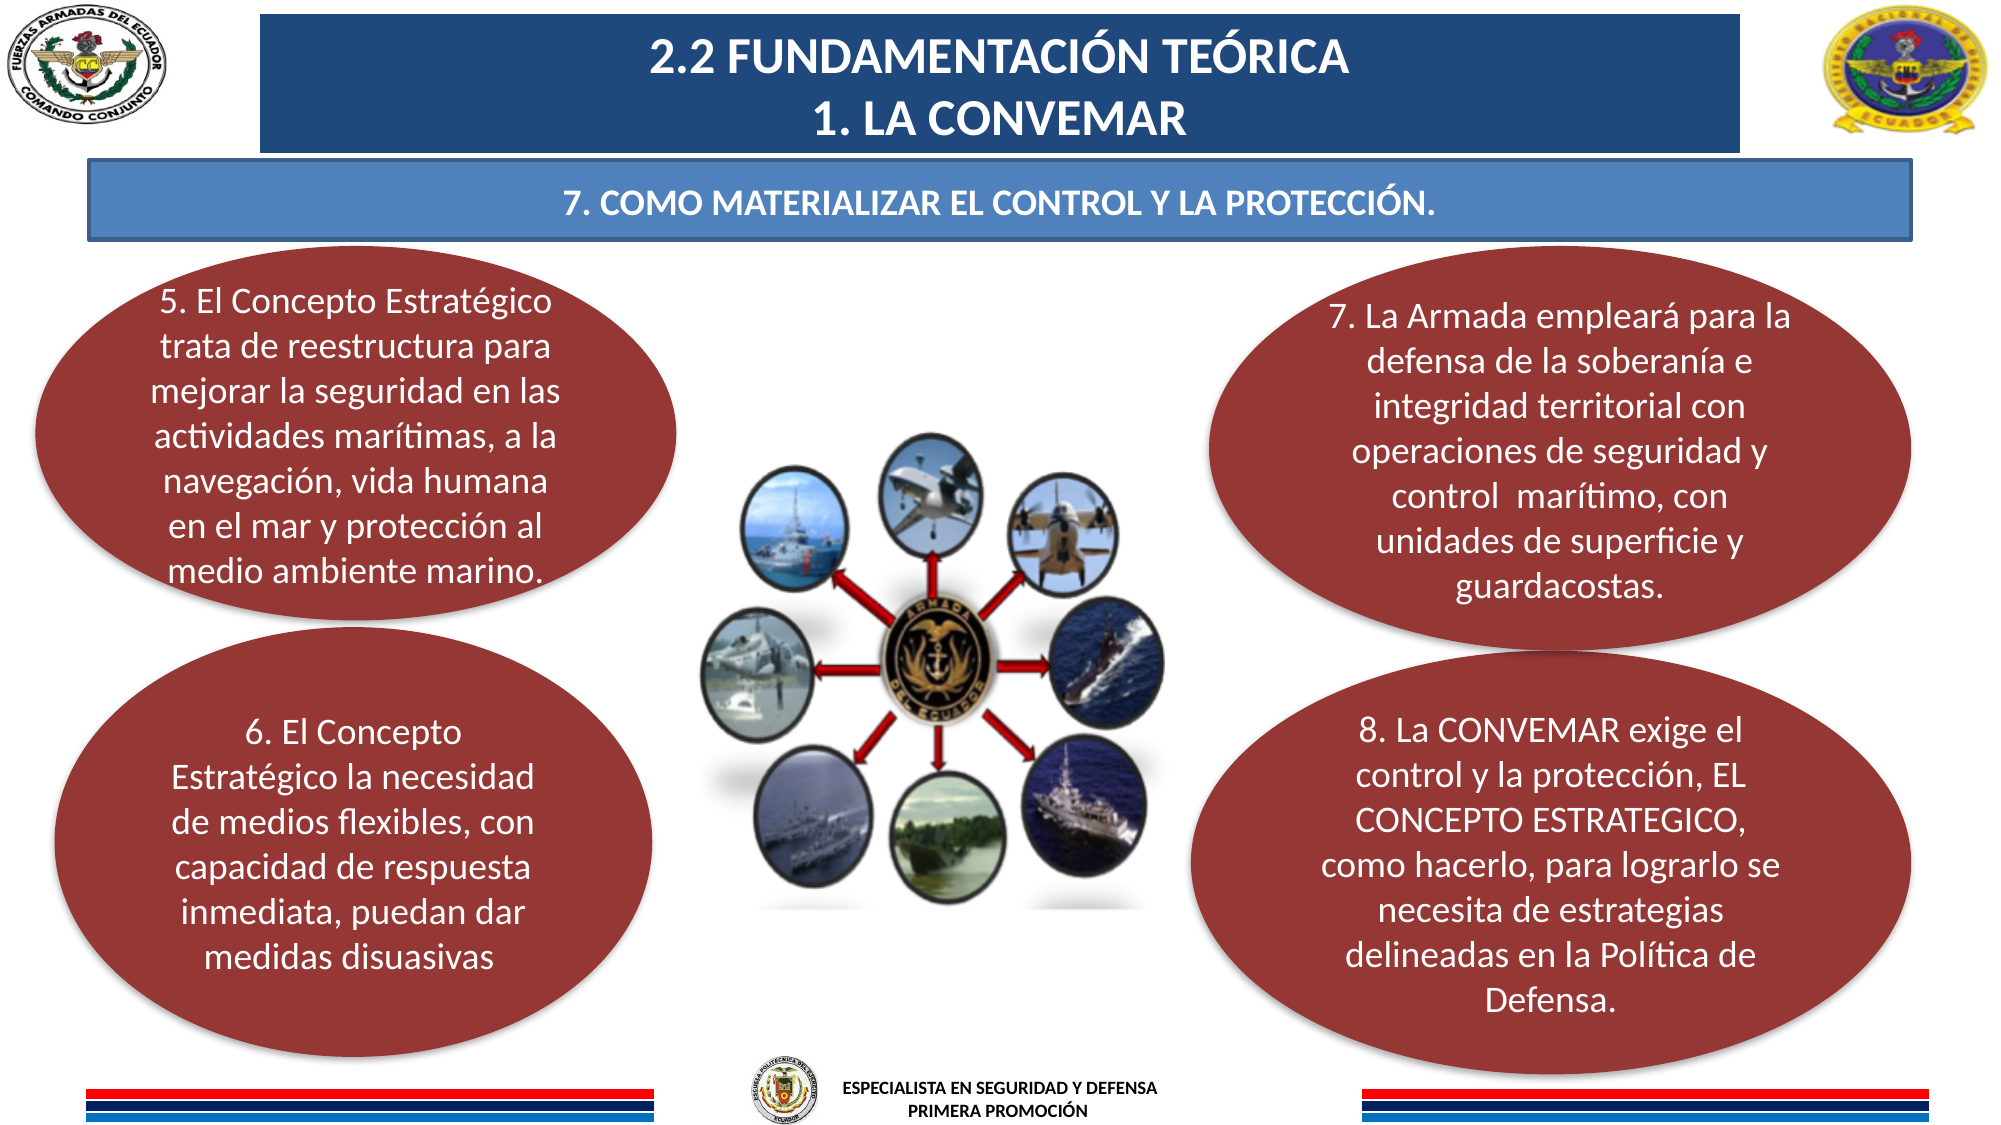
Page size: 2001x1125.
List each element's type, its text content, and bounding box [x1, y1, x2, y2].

text_box 5. El Concepto Estratégico trata de reestructura para mejorar la seguridad en las actividades marítimas, a la navegación, vida humana en el mar y protección al medio ambiente marino. [33, 243, 679, 623]
text_box 7. COMO MATERIALIZAR EL CONTROL Y LA PROTECCIÓN. [87, 158, 1913, 242]
text_box 6. El Concepto Estratégico la necesidad de medios flexibles, con capacidad de respuesta inmediata, puedan dar medidas disuasivas [52, 628, 655, 1060]
title 2.2 FUNDAMENTACIÓN TEÓRICA 1. LA CONVEMAR [259, 13, 1741, 154]
picture [0, 0, 174, 130]
text_box ESPECIALISTA EN SEGURIDAD Y DEFENSA PRIMERA PROMOCIÓN [824, 1068, 1249, 1125]
text_box 8. La CONVEMAR exige el control y la protección, EL CONCEPTO ESTRATEGICO, como hacerlo, para lograrlo se necesita de estrategias delineadas en la Política de Defensa. [1188, 654, 1914, 1077]
text_box 7. La Armada empleará para la defensa de la soberanía e integridad territorial con operaciones de seguridad y control marítimo, con unidades de superficie y guardacostas. [1206, 243, 1914, 653]
picture [751, 1056, 819, 1125]
picture [1812, 0, 2000, 141]
picture [685, 424, 1177, 911]
